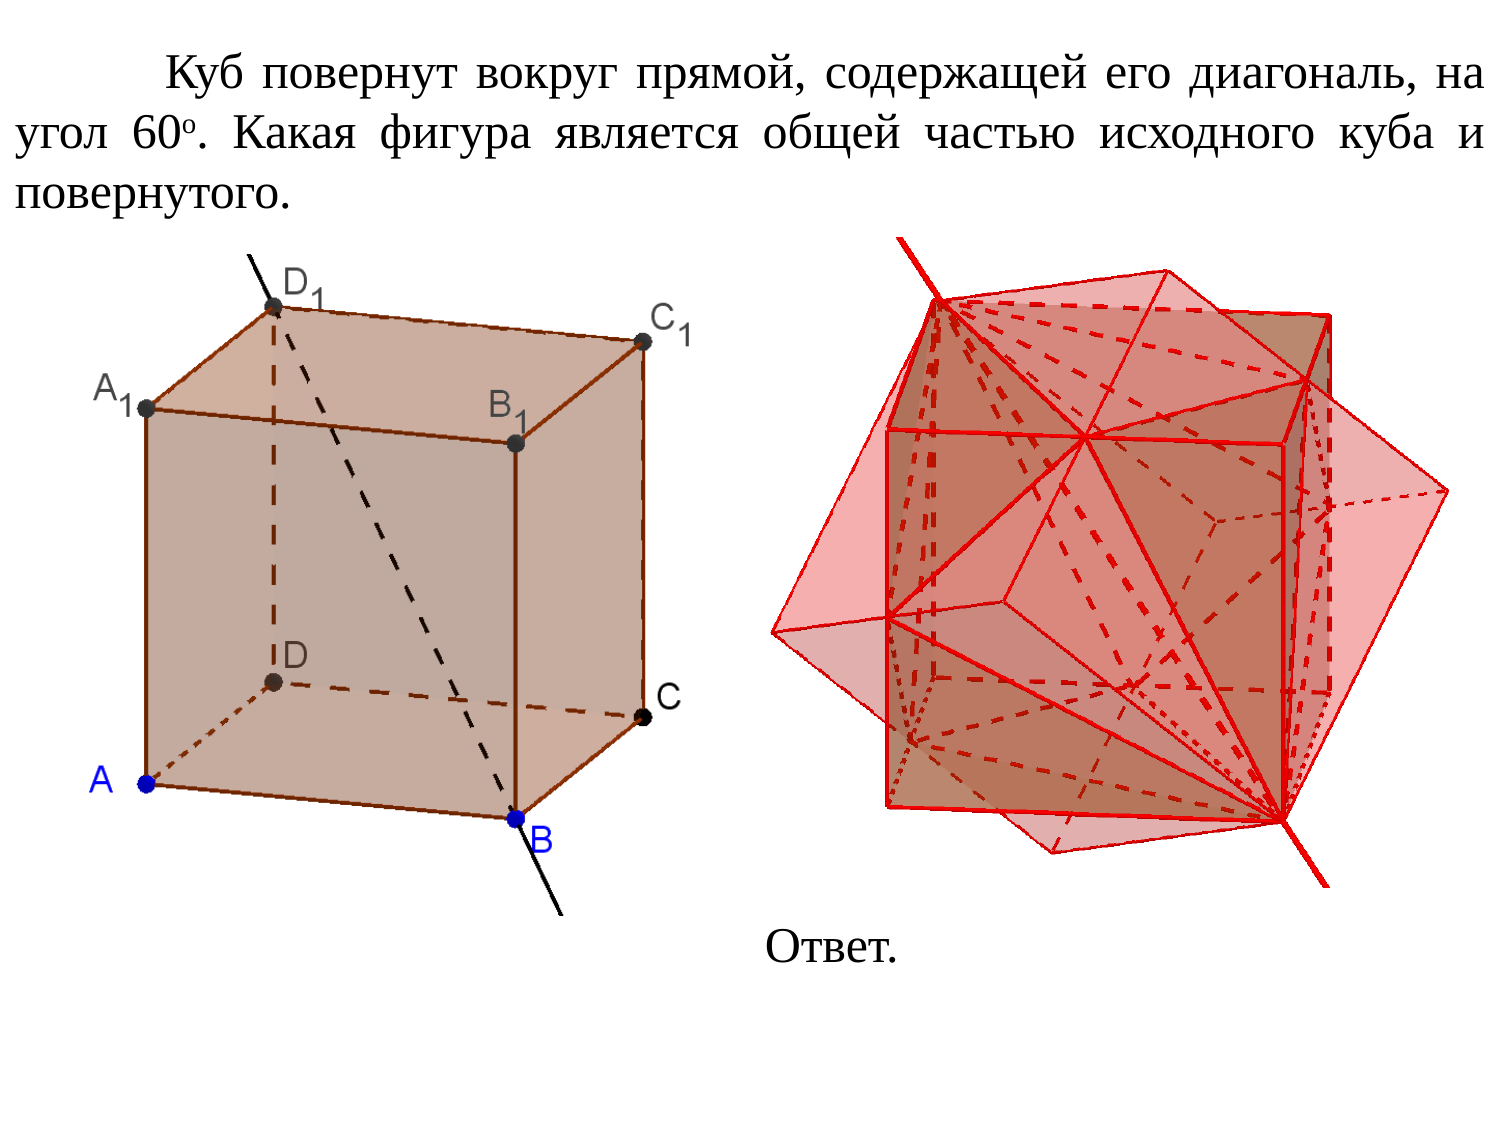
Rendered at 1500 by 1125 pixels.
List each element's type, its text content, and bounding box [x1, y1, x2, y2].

picture [59, 254, 711, 916]
text_box Куб повернут вокруг прямой, содержащей его диагональ, на угол 60о. Какая фигура является общей частью исходного куба и повернутого. [0, 30, 1500, 226]
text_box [711, 237, 1500, 981]
